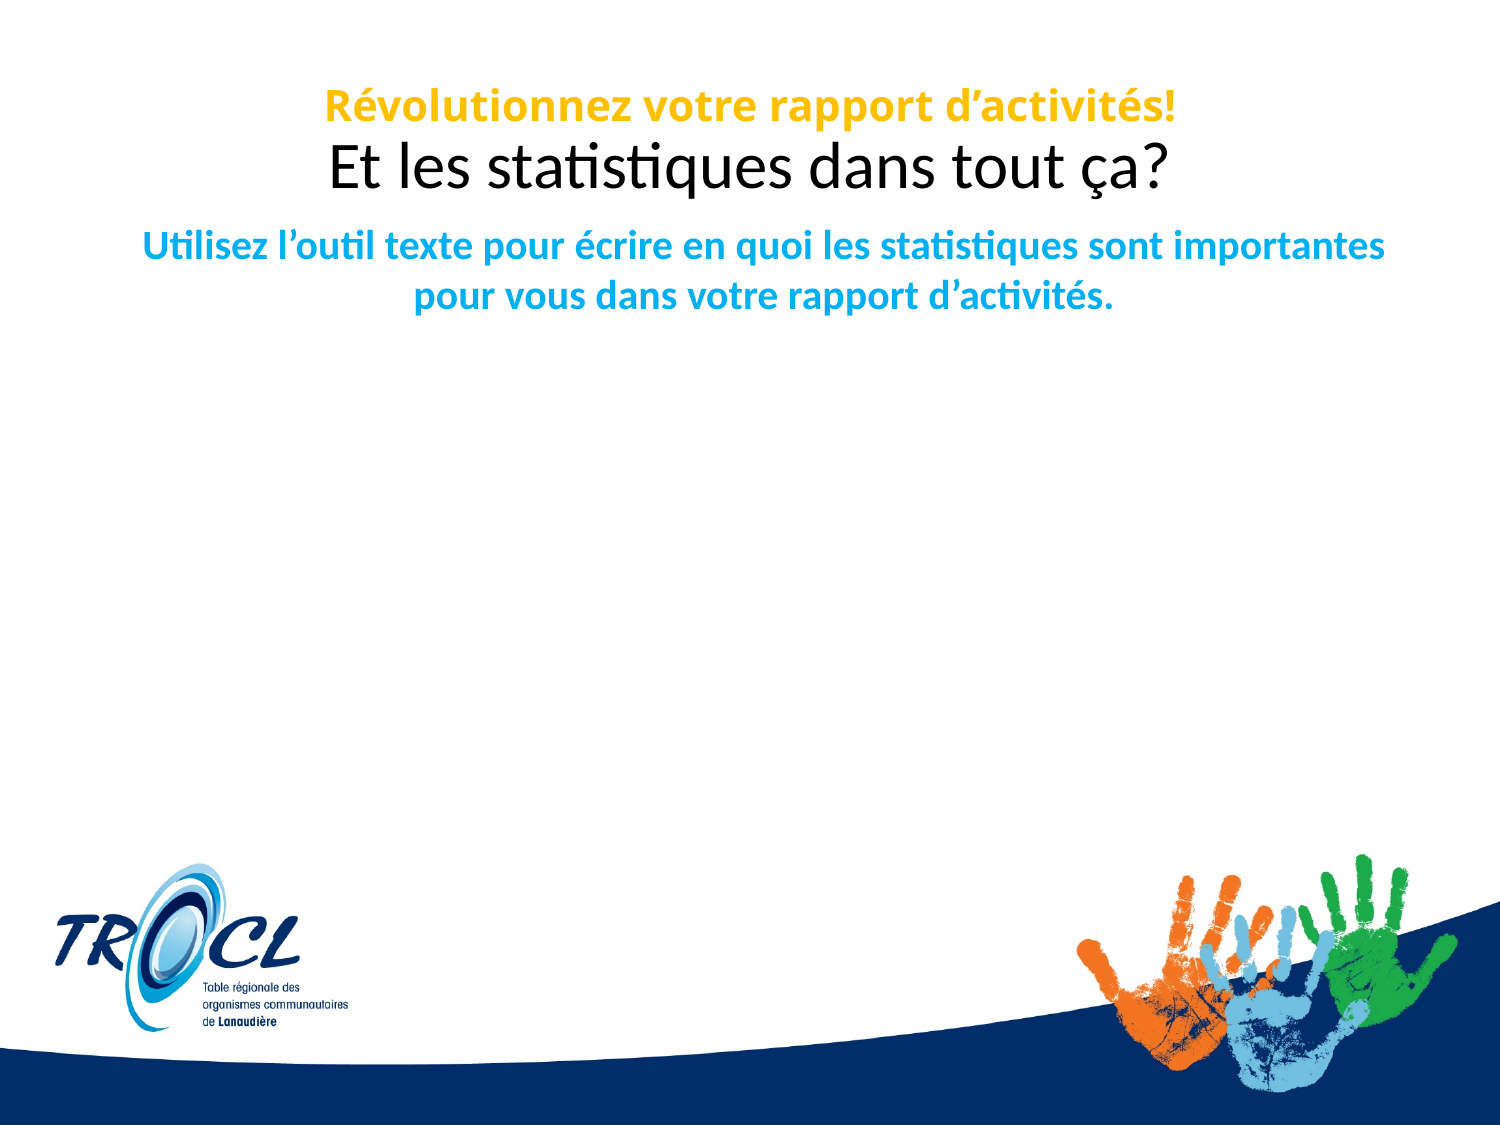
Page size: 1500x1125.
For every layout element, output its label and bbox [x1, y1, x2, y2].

list [0, 0, 1500, 1125]
